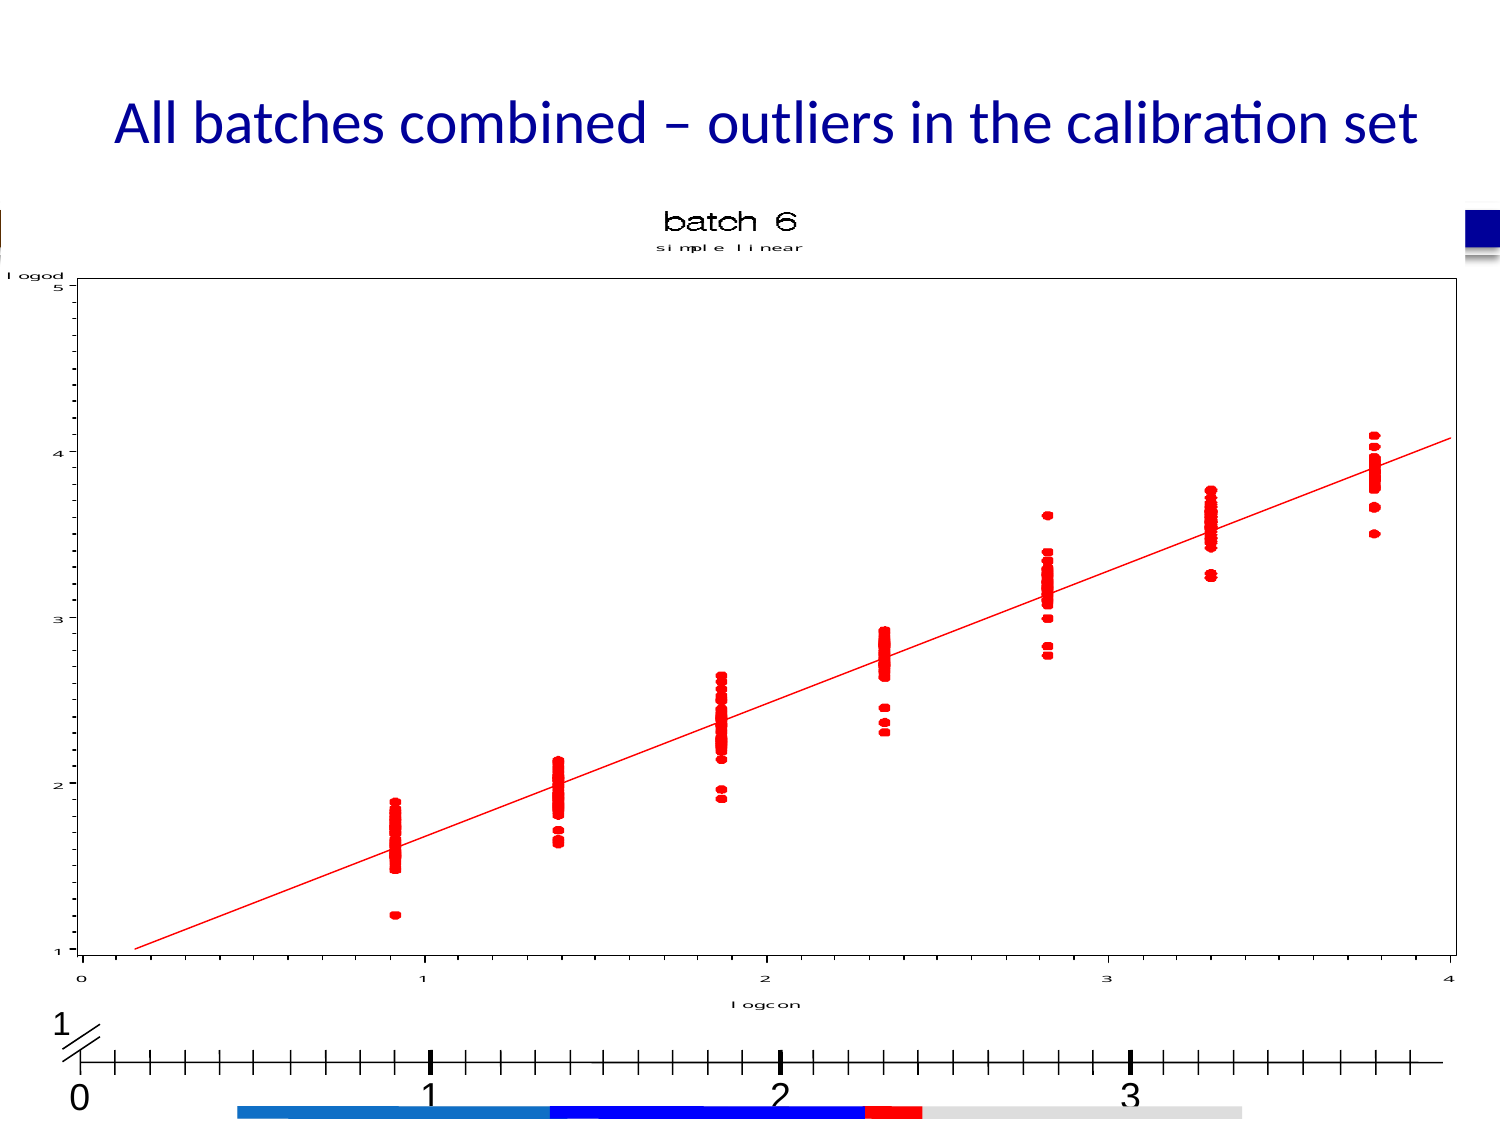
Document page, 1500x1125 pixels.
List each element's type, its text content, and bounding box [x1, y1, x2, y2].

text_box 1 [37, 1034, 113, 1050]
title All batches combined – outliers in the calibration set [99, 37, 1438, 199]
picture [0, 199, 1466, 1026]
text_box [54, 1049, 1444, 1125]
